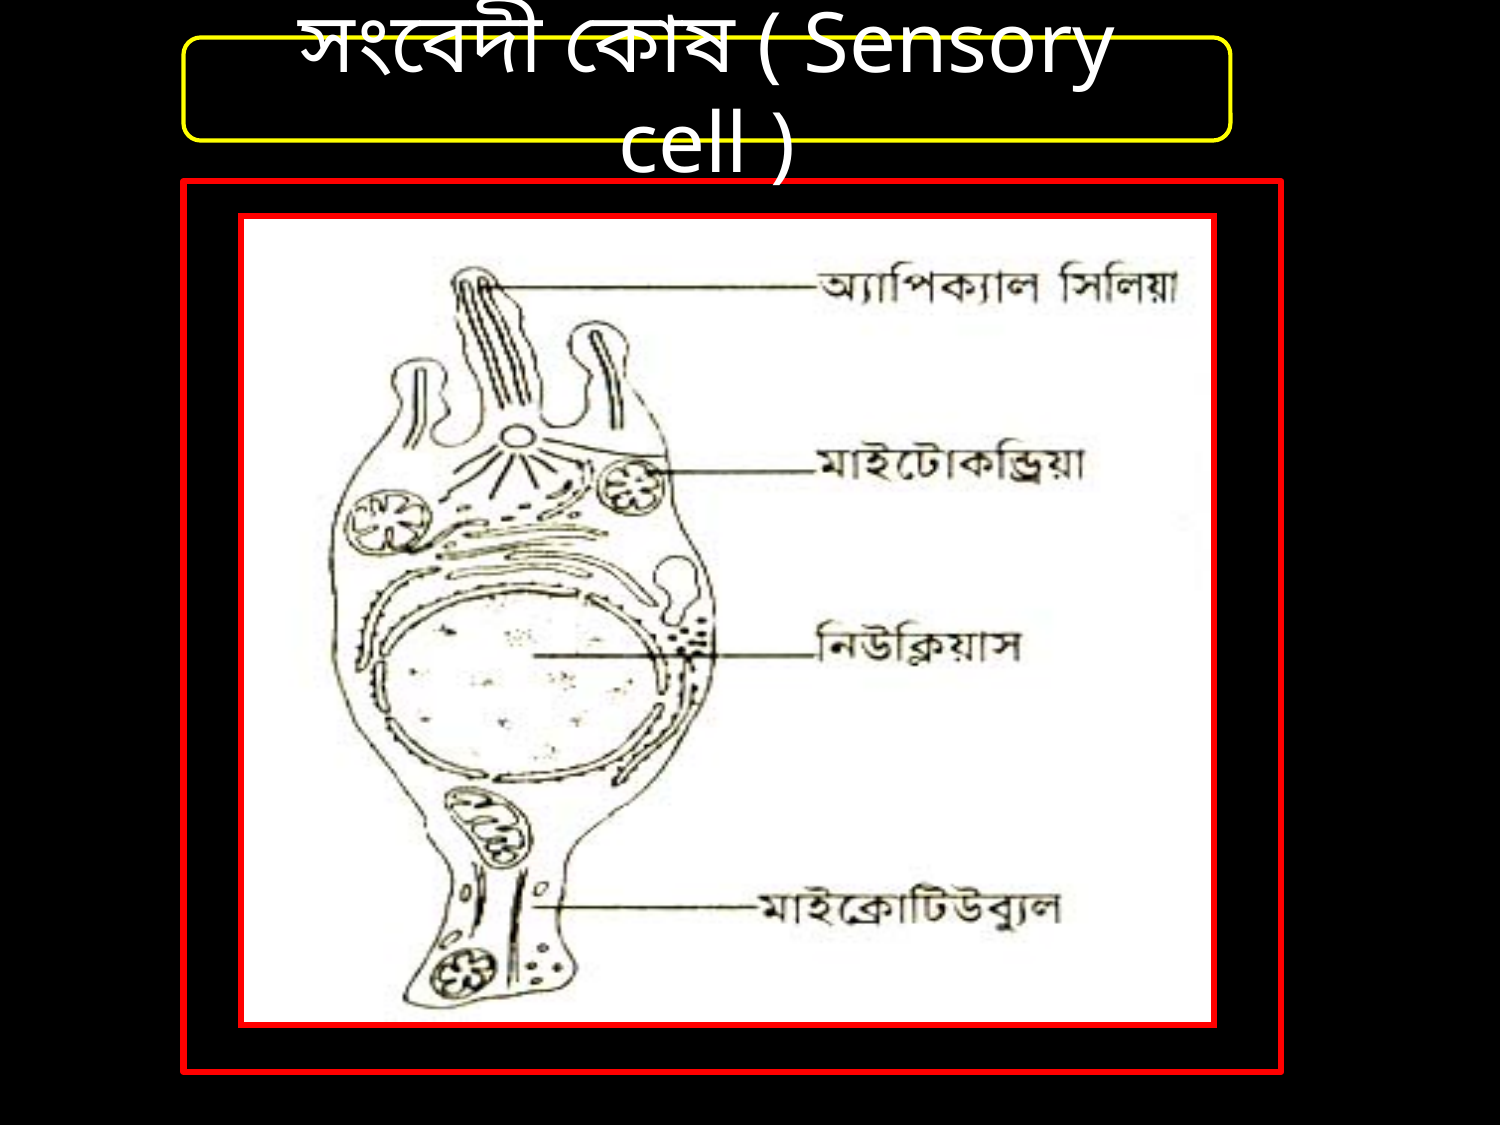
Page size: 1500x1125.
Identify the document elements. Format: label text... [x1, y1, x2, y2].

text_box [183, 180, 1282, 1073]
text_box সংবেদী কোষ ( Sensory cell ) [181, 35, 1233, 143]
